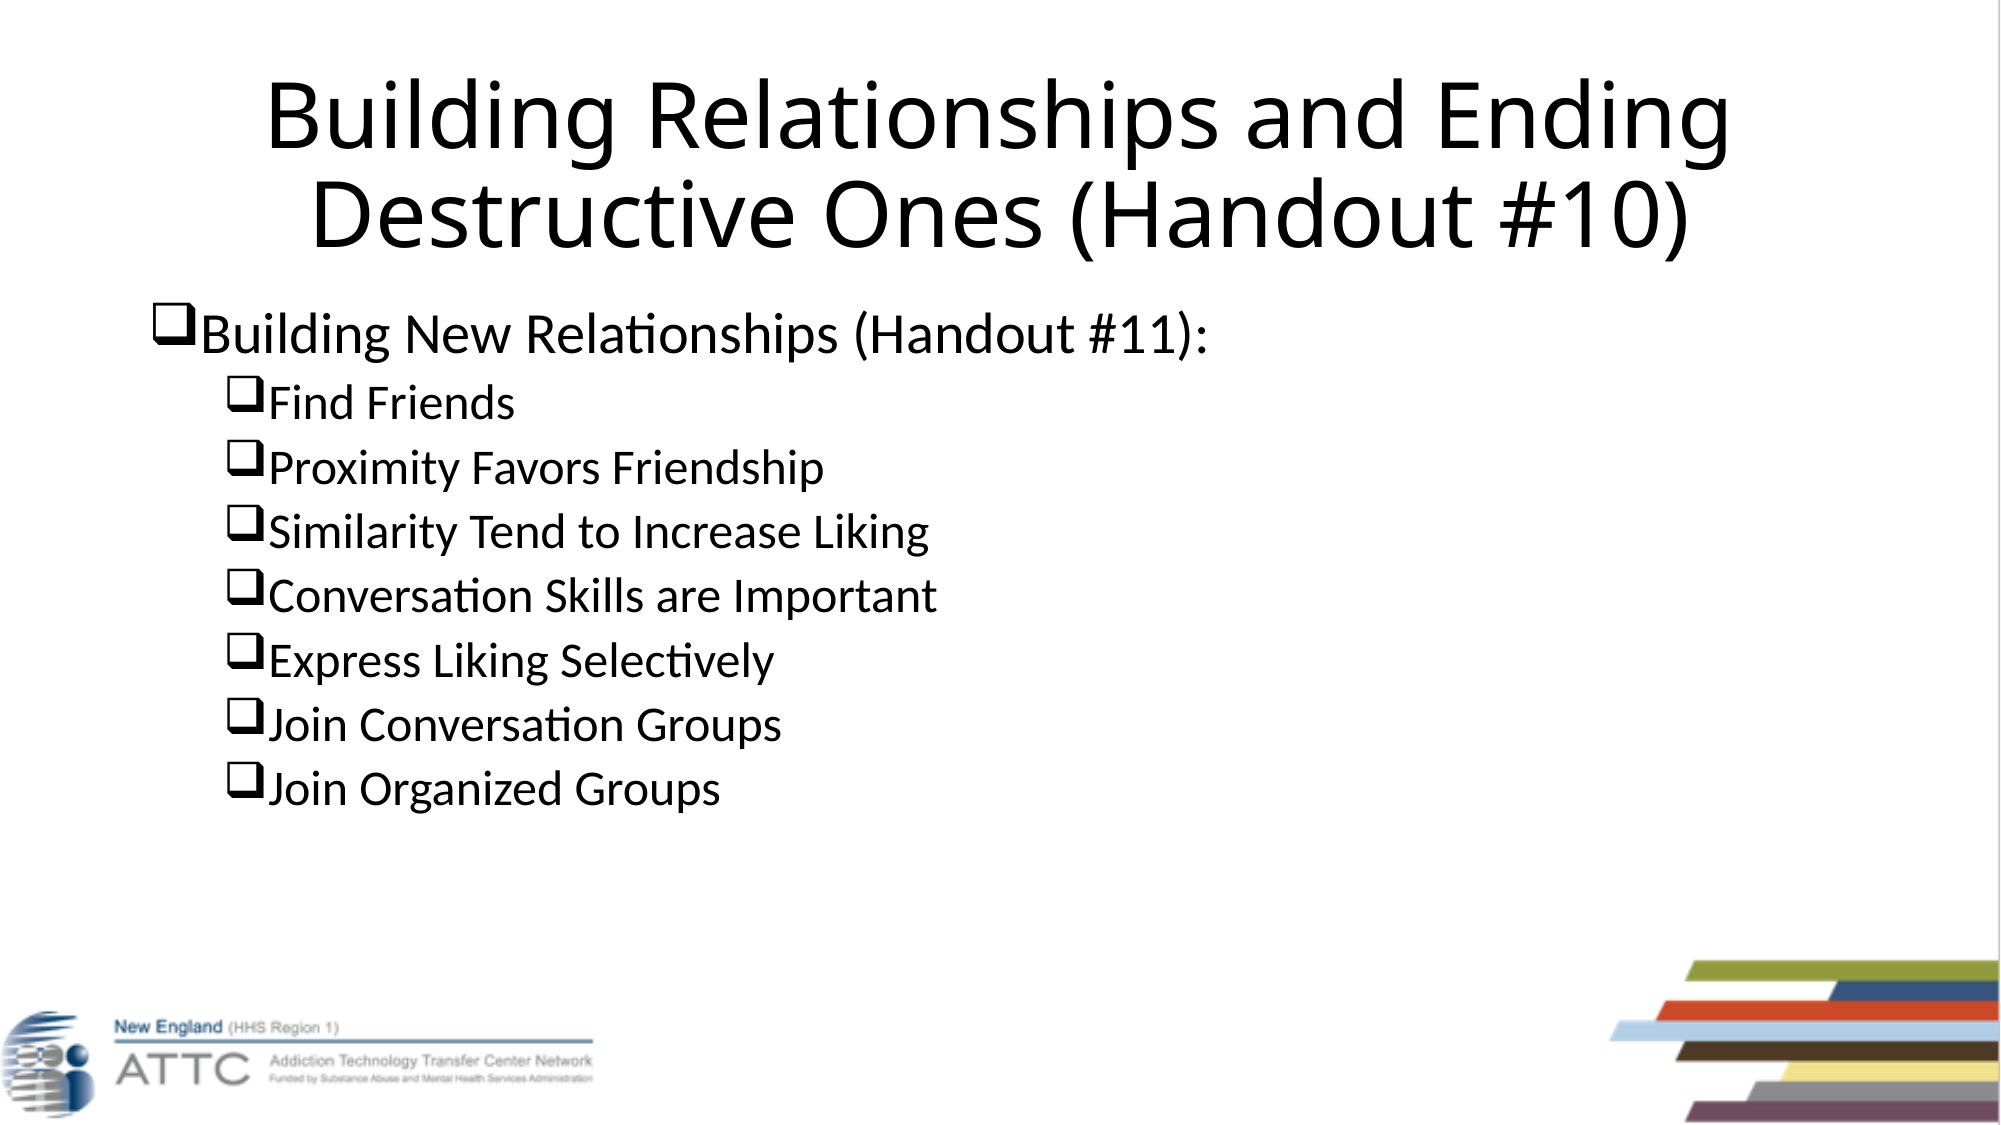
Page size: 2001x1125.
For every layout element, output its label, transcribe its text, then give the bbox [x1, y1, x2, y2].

list Building New Relationships (Handout #11): Find Friends Proximity Favors Friendship Similarity Tend to Increase Liking Conversation Skills are Important Express Liking Selectively Join Conversation Groups Join Organized Groups [133, 295, 1917, 1013]
picture [0, 0, 2001, 1125]
title Building Relationships and Ending Destructive Ones (Handout #10) [137, 59, 1863, 278]
